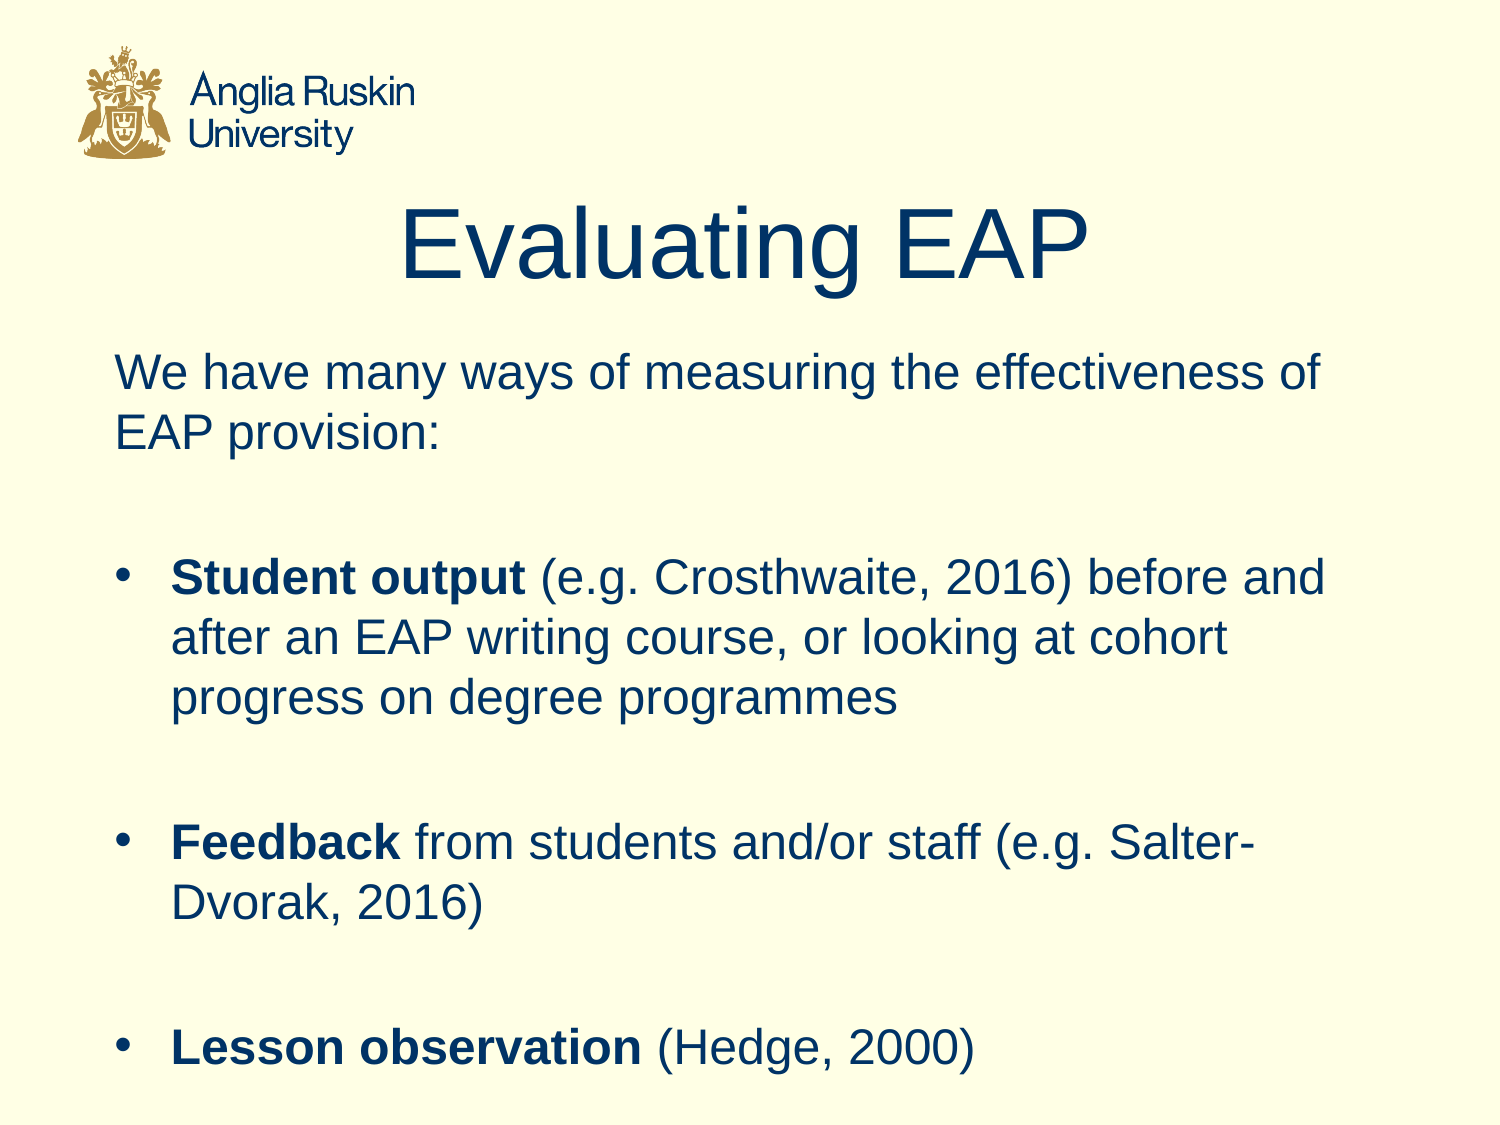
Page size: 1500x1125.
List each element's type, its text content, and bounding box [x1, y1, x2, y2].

title Evaluating EAP [183, 29, 1309, 307]
subtitle We have many ways of measuring the effectiveness of EAP provision: Student output (e.g. Crosthwaite, 2016) before and after an EAP writing course, or looking at cohort progress on degree programmes Feedback from students and/or staff (e.g. Salter-Dvorak, 2016) Lesson observation (Hedge, 2000) [99, 331, 1393, 1100]
picture [78, 46, 183, 159]
